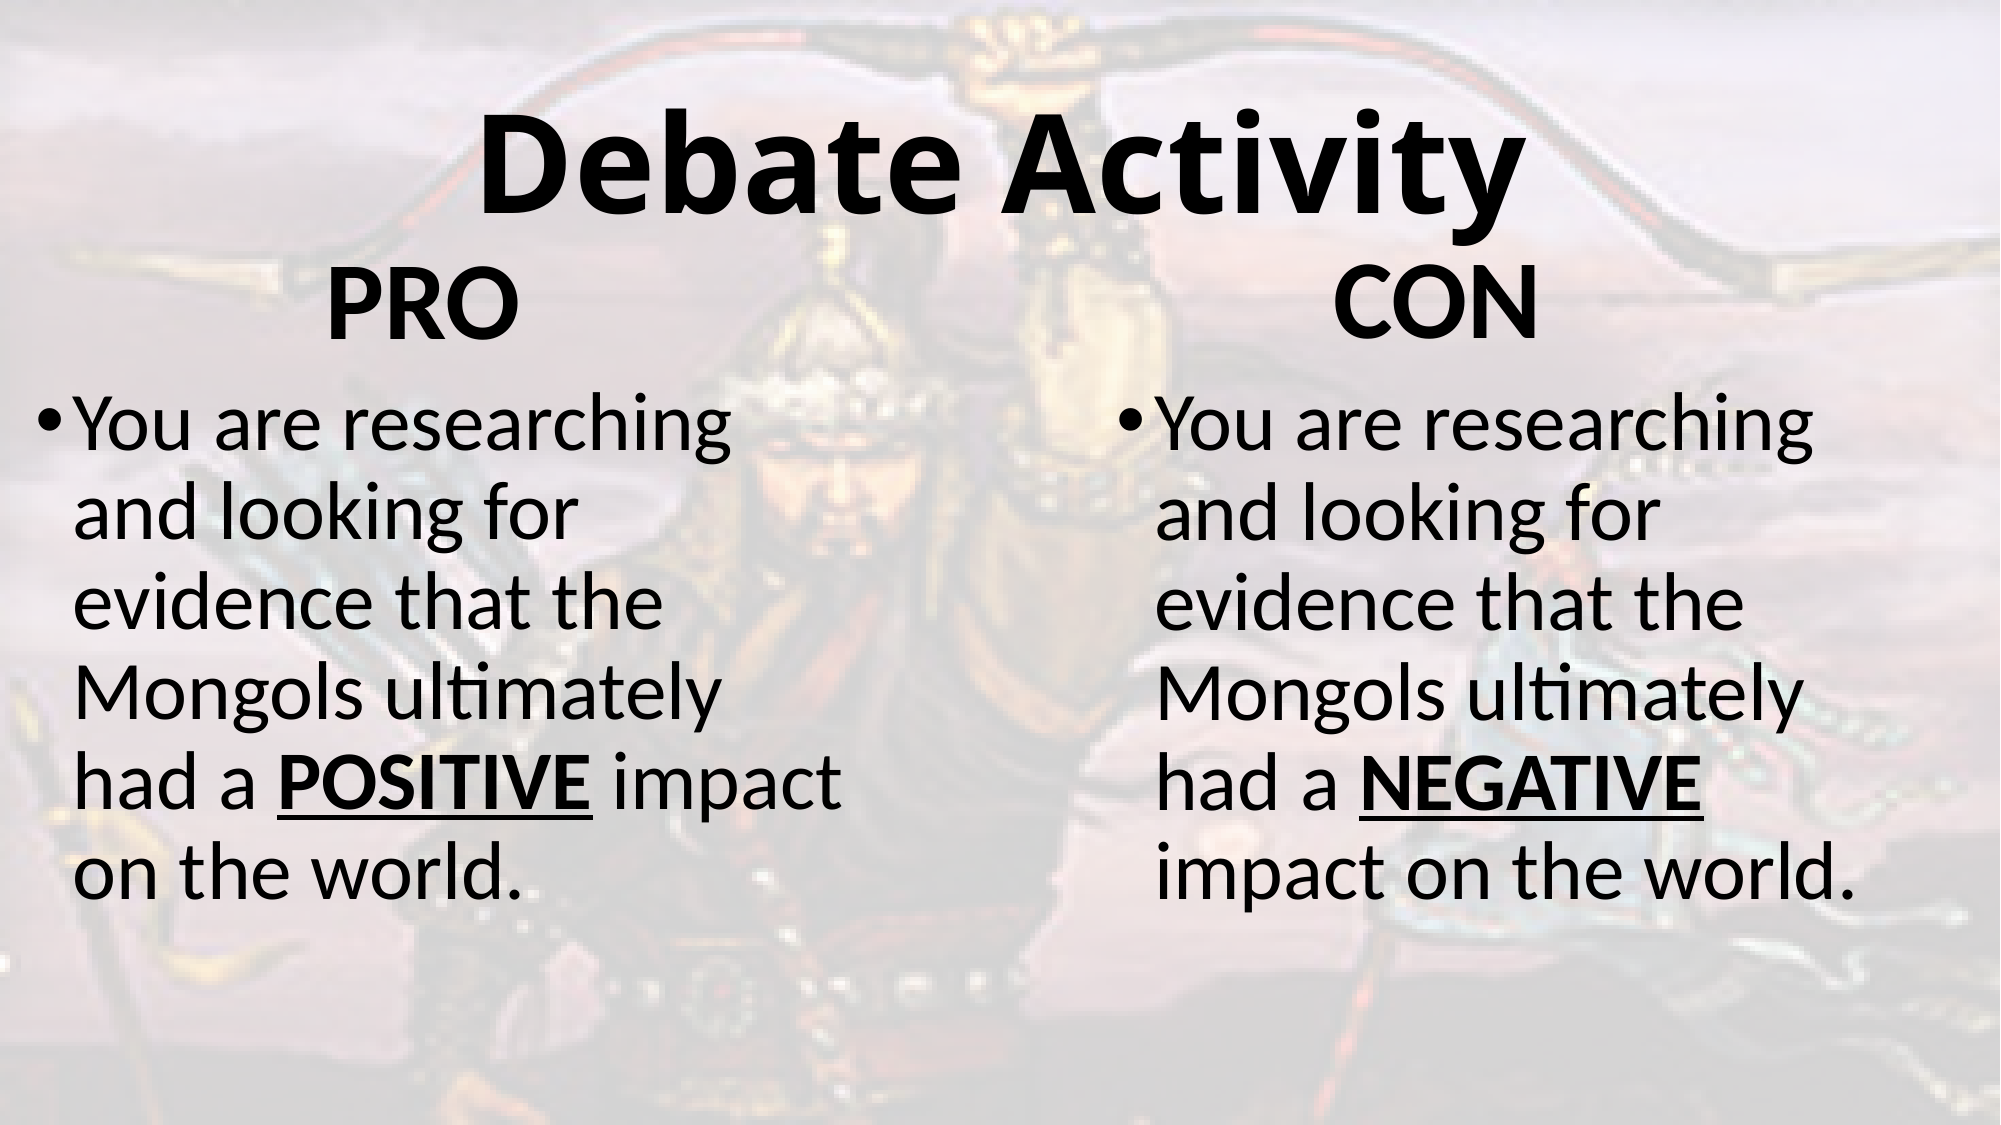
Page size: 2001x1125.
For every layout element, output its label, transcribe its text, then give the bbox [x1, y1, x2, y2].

list CON [1012, 235, 1863, 371]
list You are researching and looking for evidence that the Mongols ultimately had a NEGATIVE impact on the world. [1101, 370, 1952, 976]
list You are researching and looking for evidence that the Mongols ultimately had a POSITIVE impact on the world. [19, 370, 866, 976]
list PRO [0, 235, 847, 371]
title Debate Activity [137, 59, 1863, 278]
